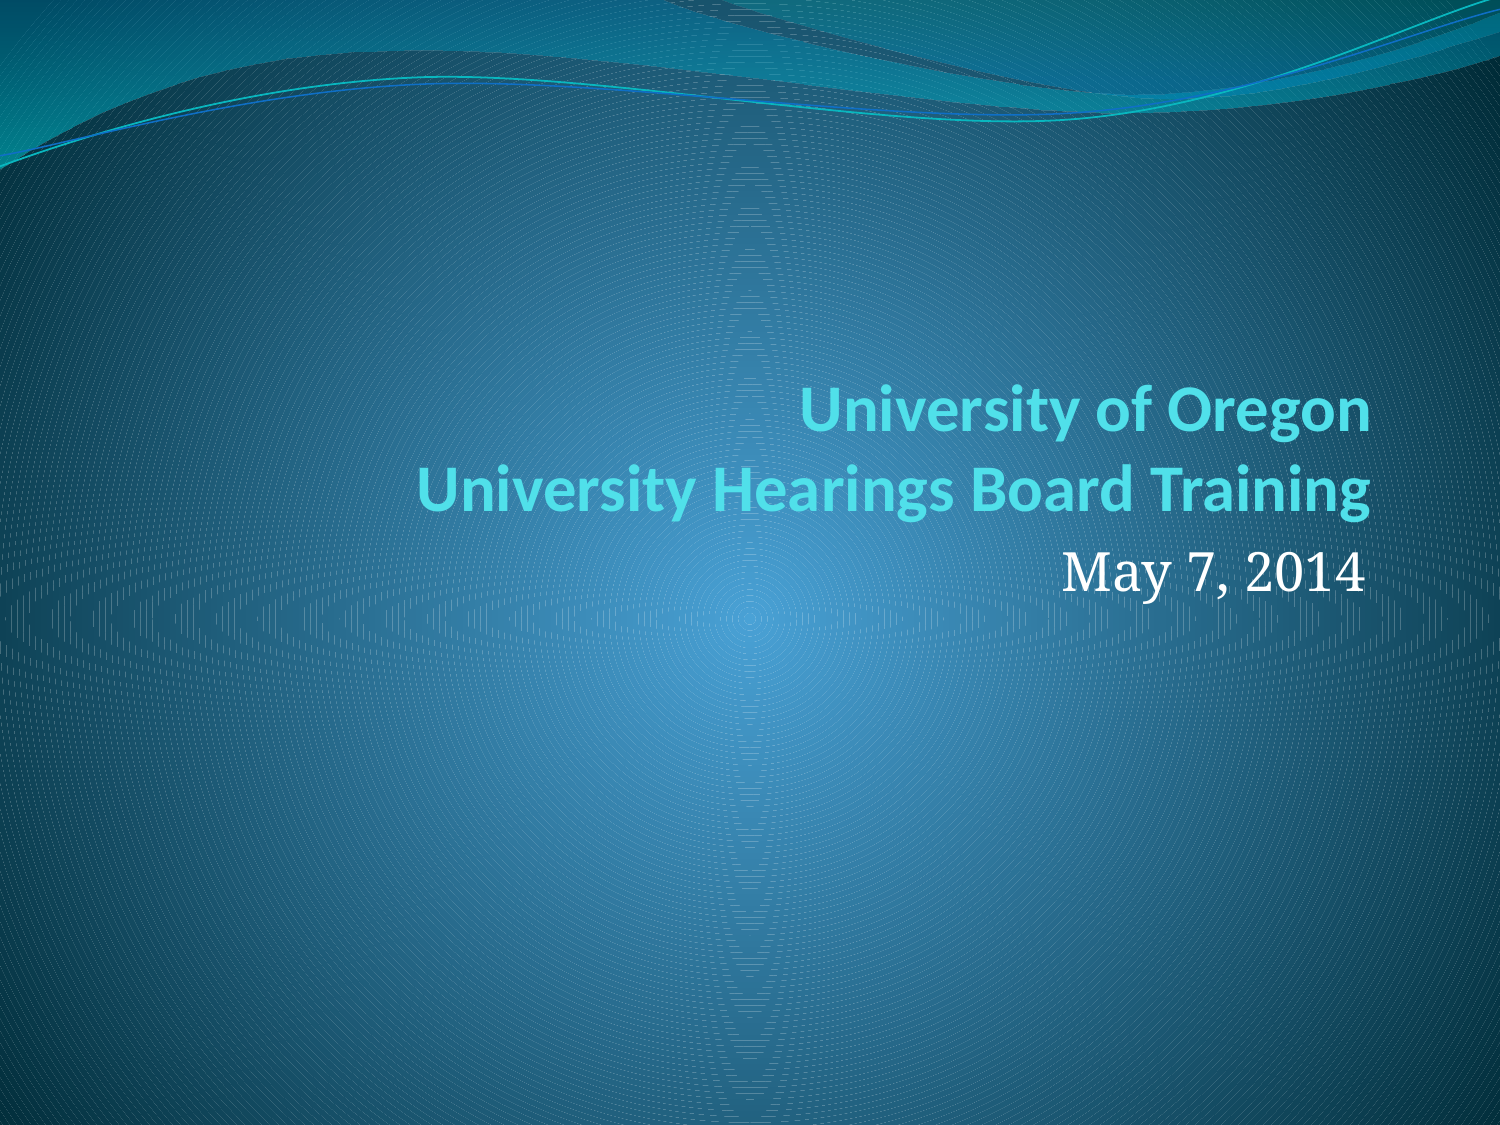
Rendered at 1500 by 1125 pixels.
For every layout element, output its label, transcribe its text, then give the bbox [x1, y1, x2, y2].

subtitle May 7, 2014 [87, 529, 1376, 818]
title University of Oregon University Hearings Board Training [87, 224, 1376, 525]
